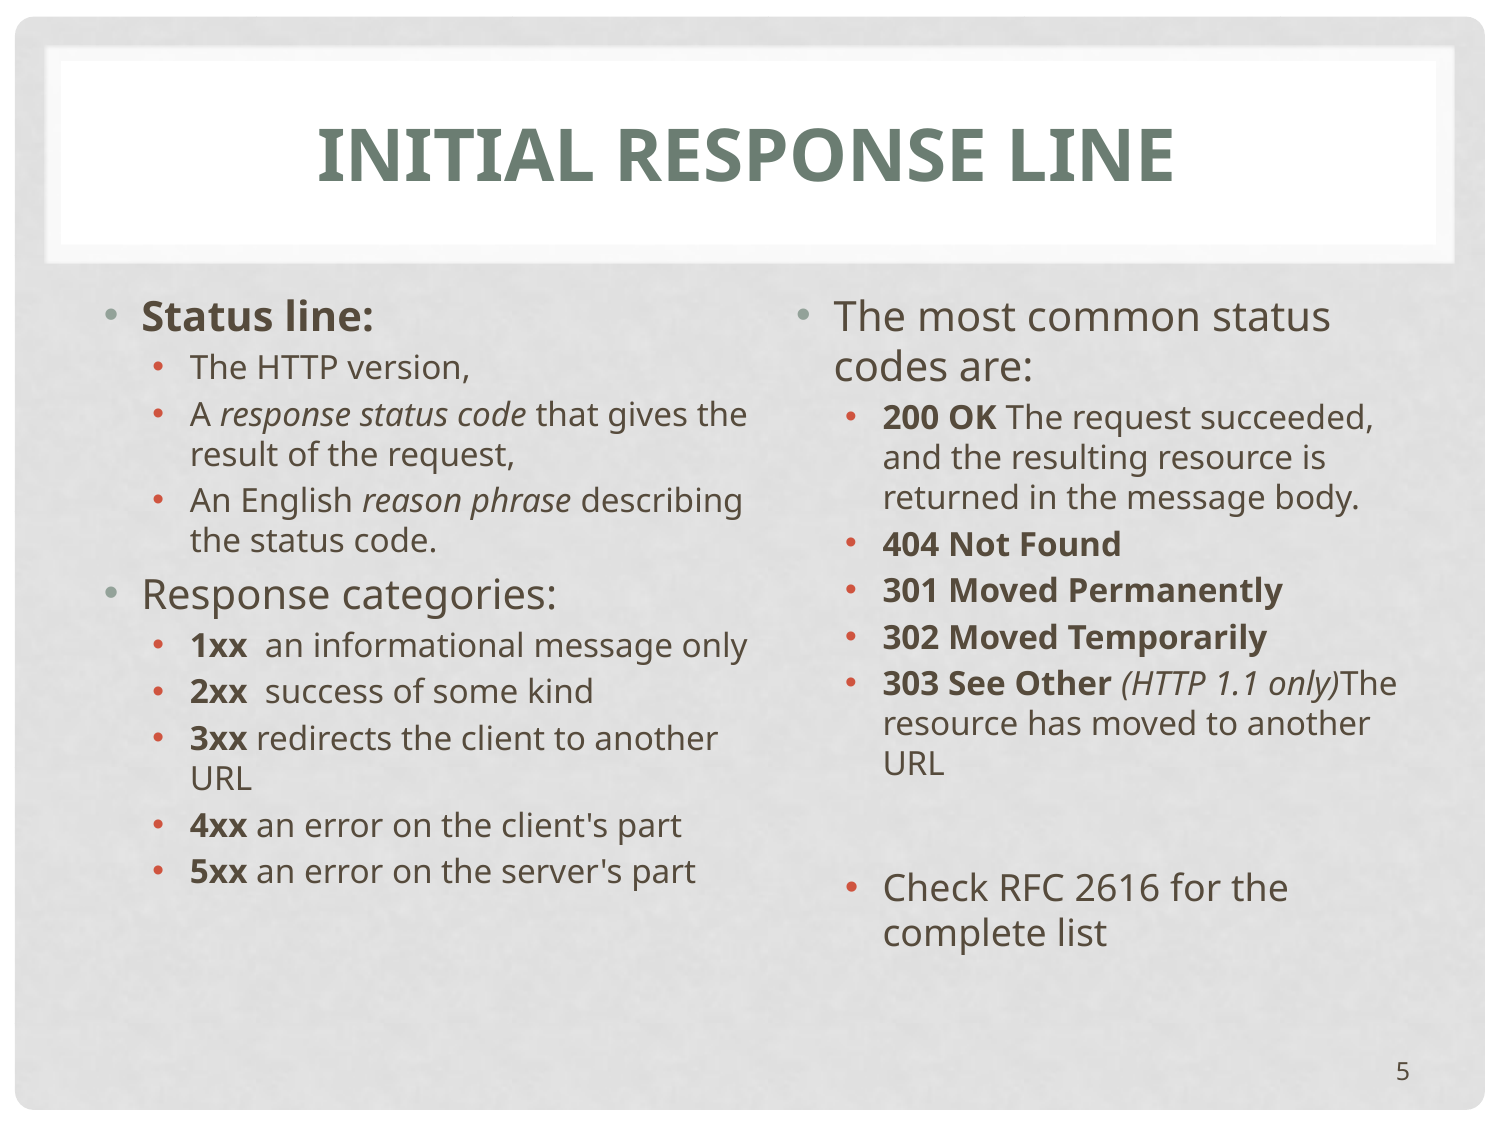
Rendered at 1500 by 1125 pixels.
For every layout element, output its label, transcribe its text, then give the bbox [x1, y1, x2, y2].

list The most common status codes are: 200 OK The request succeeded, and the resulting resource is returned in the message body. 404 Not Found 301 Moved Permanently 302 Moved Temporarily 303 See Other (HTTP 1.1 only)The resource has moved to another URL Check RFC 2616 for the complete list [762, 281, 1425, 1025]
list Status line: The HTTP version, A response status code that gives the result of the request, An English reason phrase describing the status code. Response categories: 1xx an informational message only 2xx success of some kind 3xx redirects the client to another URL 4xx an error on the client's part 5xx an error on the server's part [69, 281, 788, 1100]
title Initial Response Line [69, 66, 1425, 238]
slide_number 5 [1074, 1042, 1425, 1103]
